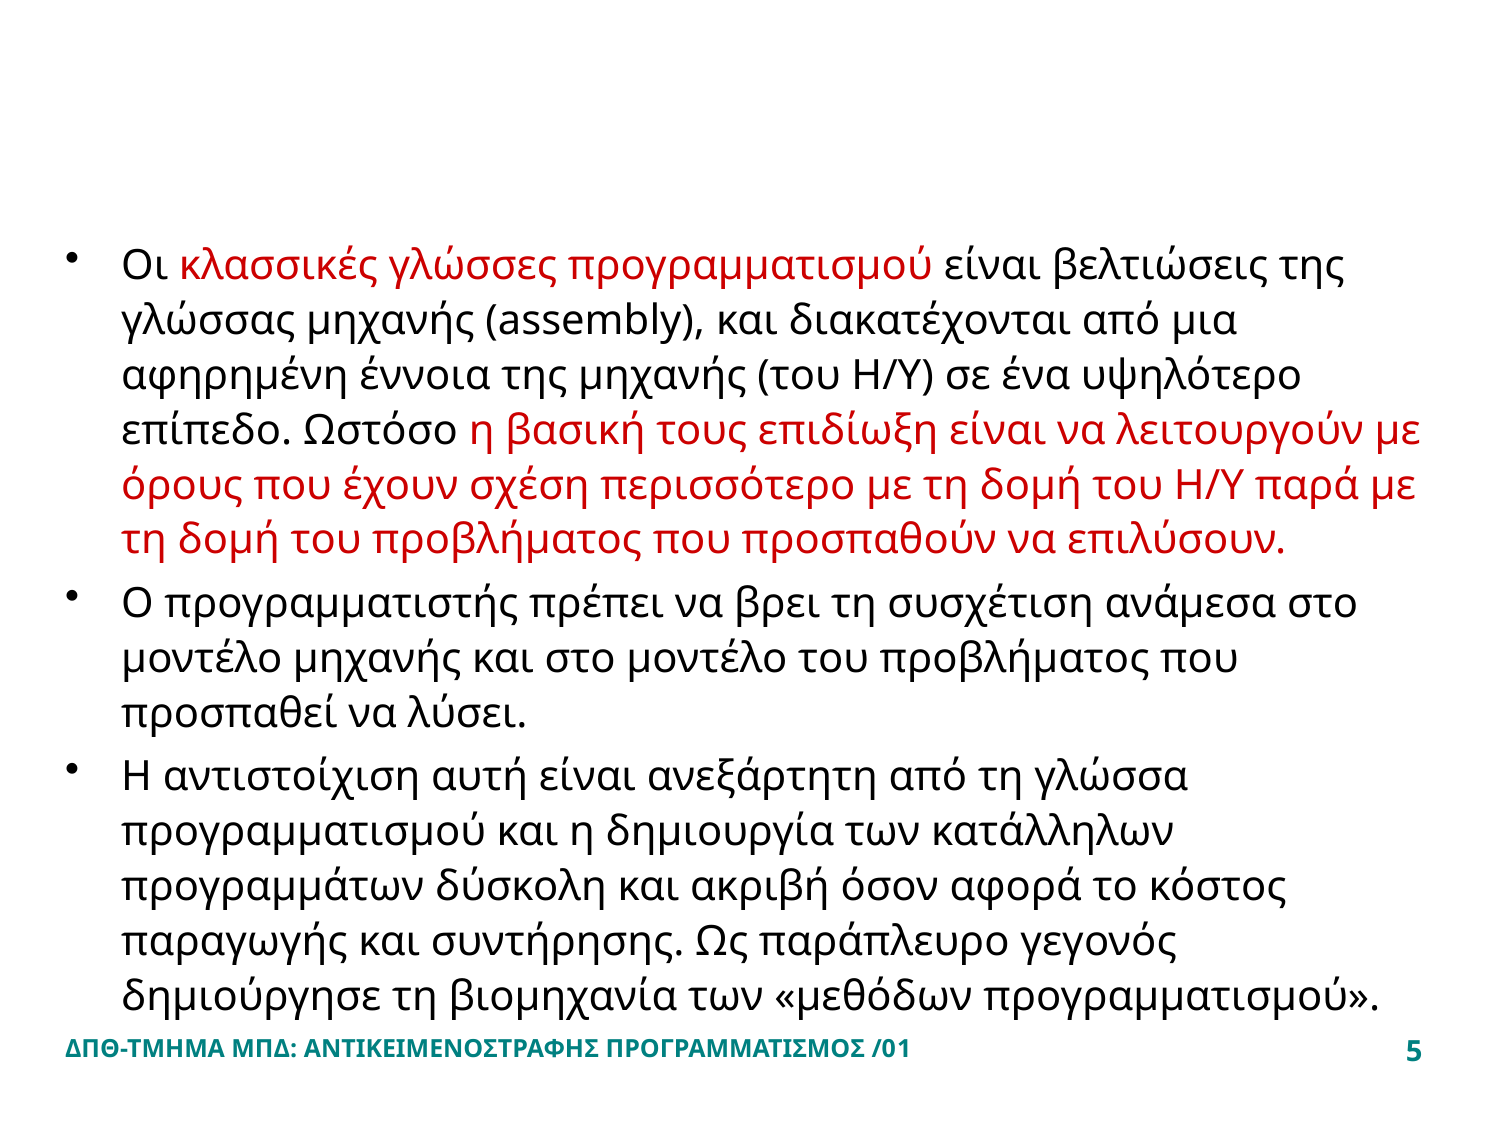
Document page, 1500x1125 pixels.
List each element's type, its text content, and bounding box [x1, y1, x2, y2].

list Οι κλασσικές γλώσσες προγραμματισμού είναι βελτιώσεις της γλώσσας μηχανής (assembly), και διακατέχονται από μια αφηρημένη έννοια της μηχανής (του Η/Υ) σε ένα υψηλότερο επίπεδο. Ωστόσο η βασική τους επιδίωξη είναι να λειτουργούν με όρους που έχουν σχέση περισσότερο με τη δομή του Η/Υ παρά με τη δομή του προβλήματος που προσπαθούν να επιλύσουν. Ο προγραμματιστής πρέπει να βρει τη συσχέτιση ανάμεσα στο μοντέλο μηχανής και στο μοντέλο του προβλήματος που προσπαθεί να λύσει. Η αντιστοίχιση αυτή είναι ανεξάρτητη από τη γλώσσα προγραμματισμού και η δημιουργία των κατάλληλων προγραμμάτων δύσκολη και ακριβή όσον αφορά το κόστος παραγωγής και συντήρησης. Ως παράπλευρο γεγονός δημιούργησε τη βιομηχανία των «μεθόδων προγραμματισμού». [50, 224, 1450, 1000]
footer ΔΠΘ-ΤΜΗΜΑ ΜΠΔ: ΑΝΤΙΚΕΙΜΕΝΟΣΤΡΑΦΗΣ ΠΡΟΓΡΑΜΜΑΤΙΣΜΟΣ /01 [49, 1024, 1213, 1101]
slide_number 5 [1249, 1024, 1438, 1101]
